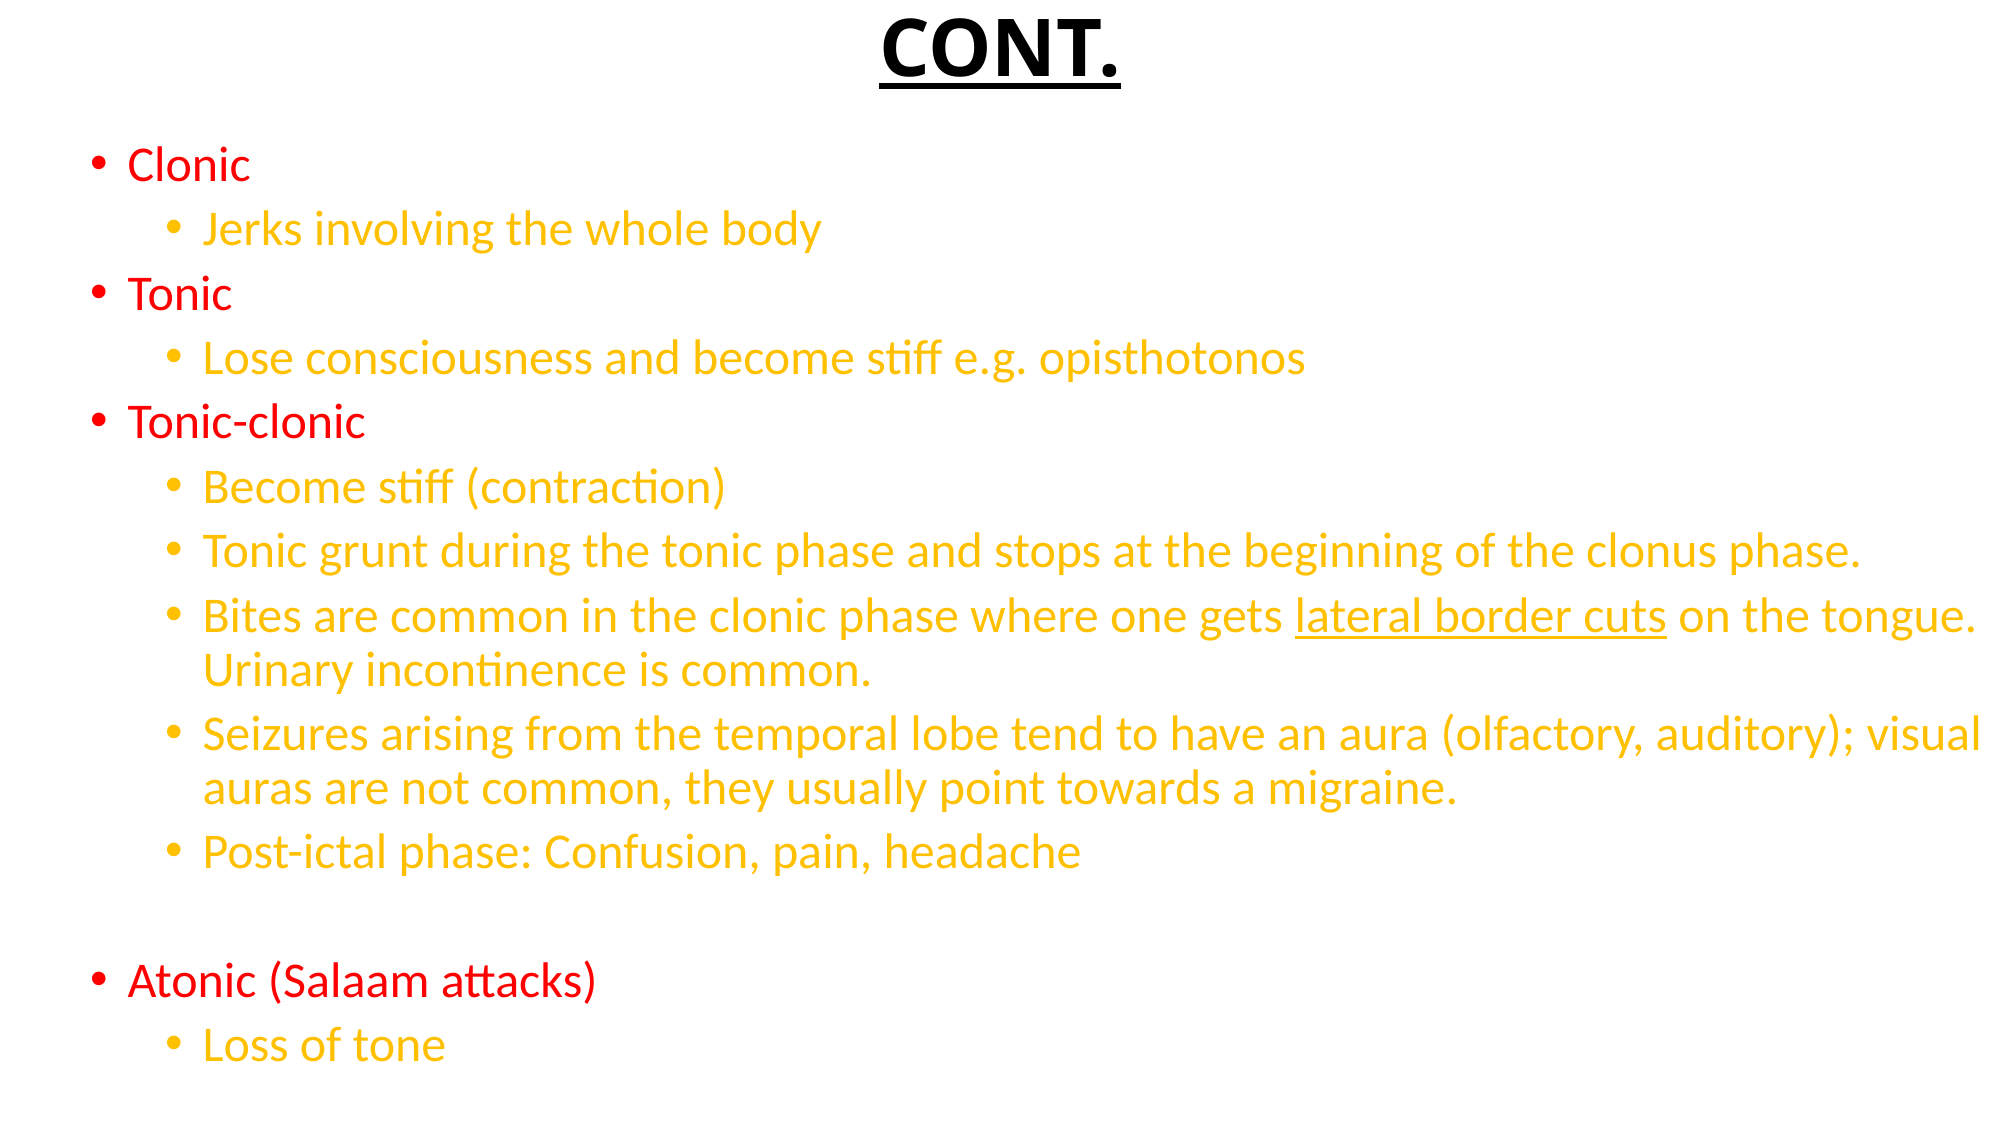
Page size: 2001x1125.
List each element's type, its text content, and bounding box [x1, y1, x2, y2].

title CONT. [0, 0, 2000, 103]
list Clonic Jerks involving the whole body Tonic Lose consciousness and become stiff e.g. opisthotonos Tonic-clonic Become stiff (contraction) Tonic grunt during the tonic phase and stops at the beginning of the clonus phase. Bites are common in the clonic phase where one gets lateral border cuts on the tongue. Urinary incontinence is common. Seizures arising from the temporal lobe tend to have an aura (olfactory, auditory); visual auras are not common, they usually point towards a migraine. Post-ictal phase: Confusion, pain, headache Atonic (Salaam attacks) Loss of tone [0, 130, 2000, 1125]
